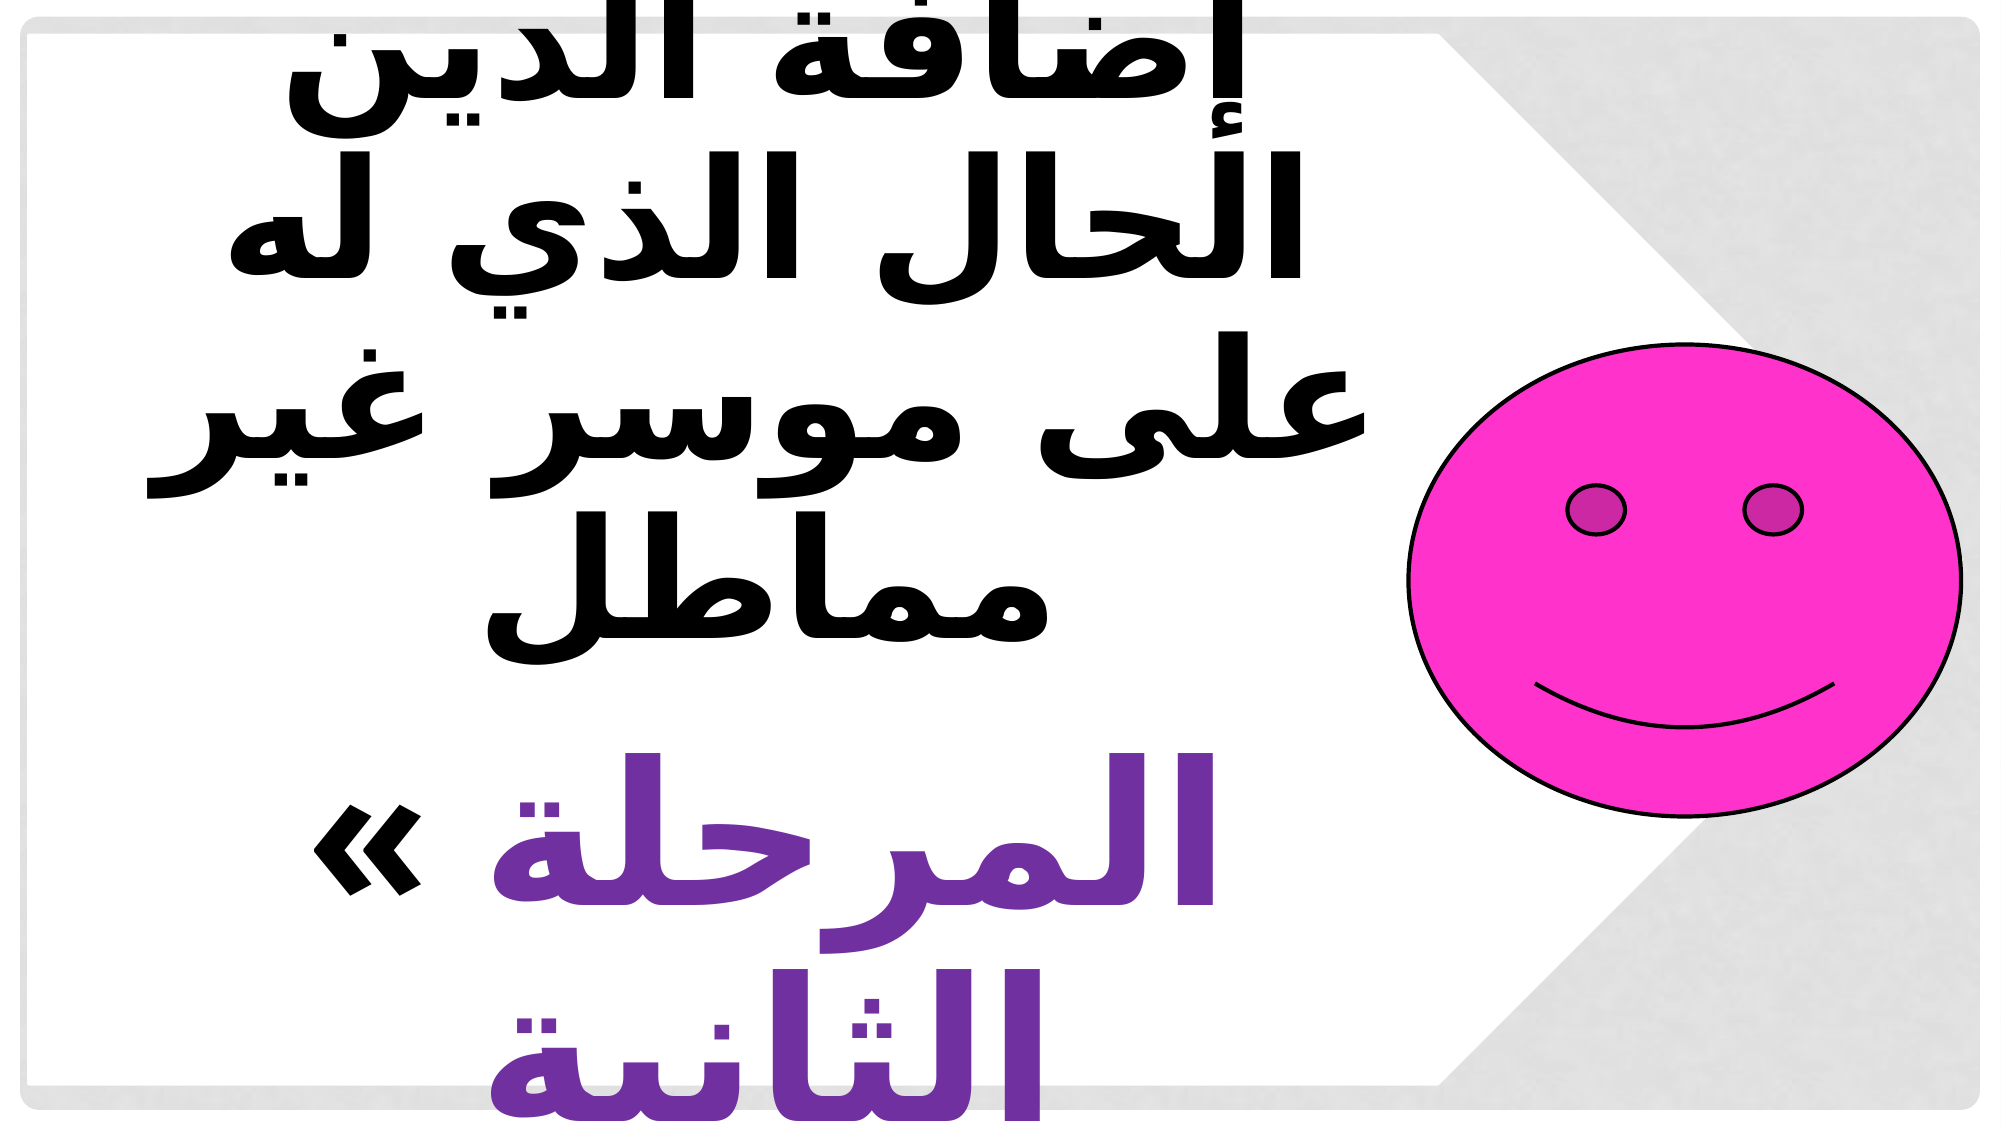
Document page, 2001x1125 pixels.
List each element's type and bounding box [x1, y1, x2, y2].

text_box [28, 26, 1962, 1093]
